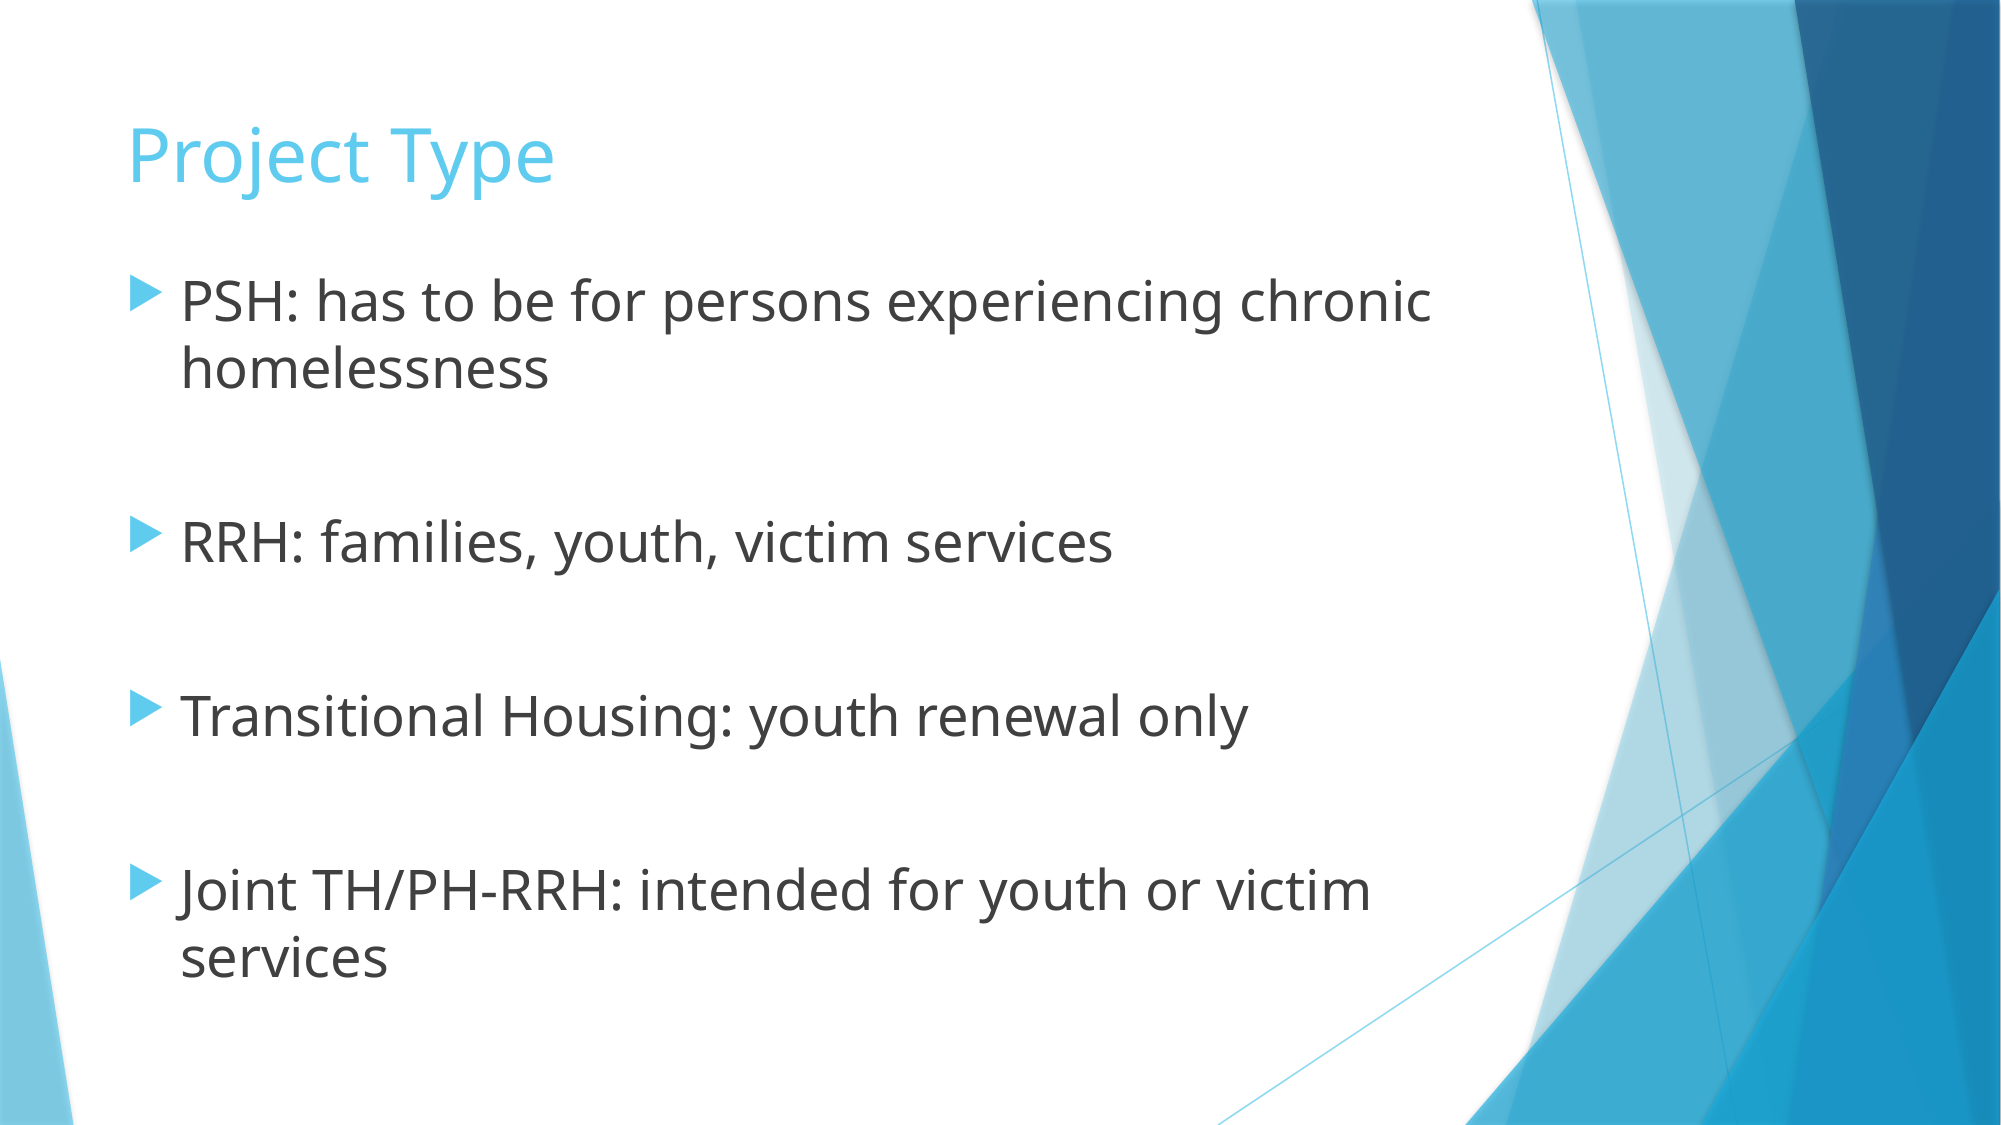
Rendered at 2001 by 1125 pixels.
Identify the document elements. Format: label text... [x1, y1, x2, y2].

title Project Type [111, 99, 1522, 257]
list PSH: has to be for persons experiencing chronic homelessness RRH: families, youth, victim services Transitional Housing: youth renewal only Joint TH/PH-RRH: intended for youth or victim services [111, 257, 1522, 1002]
